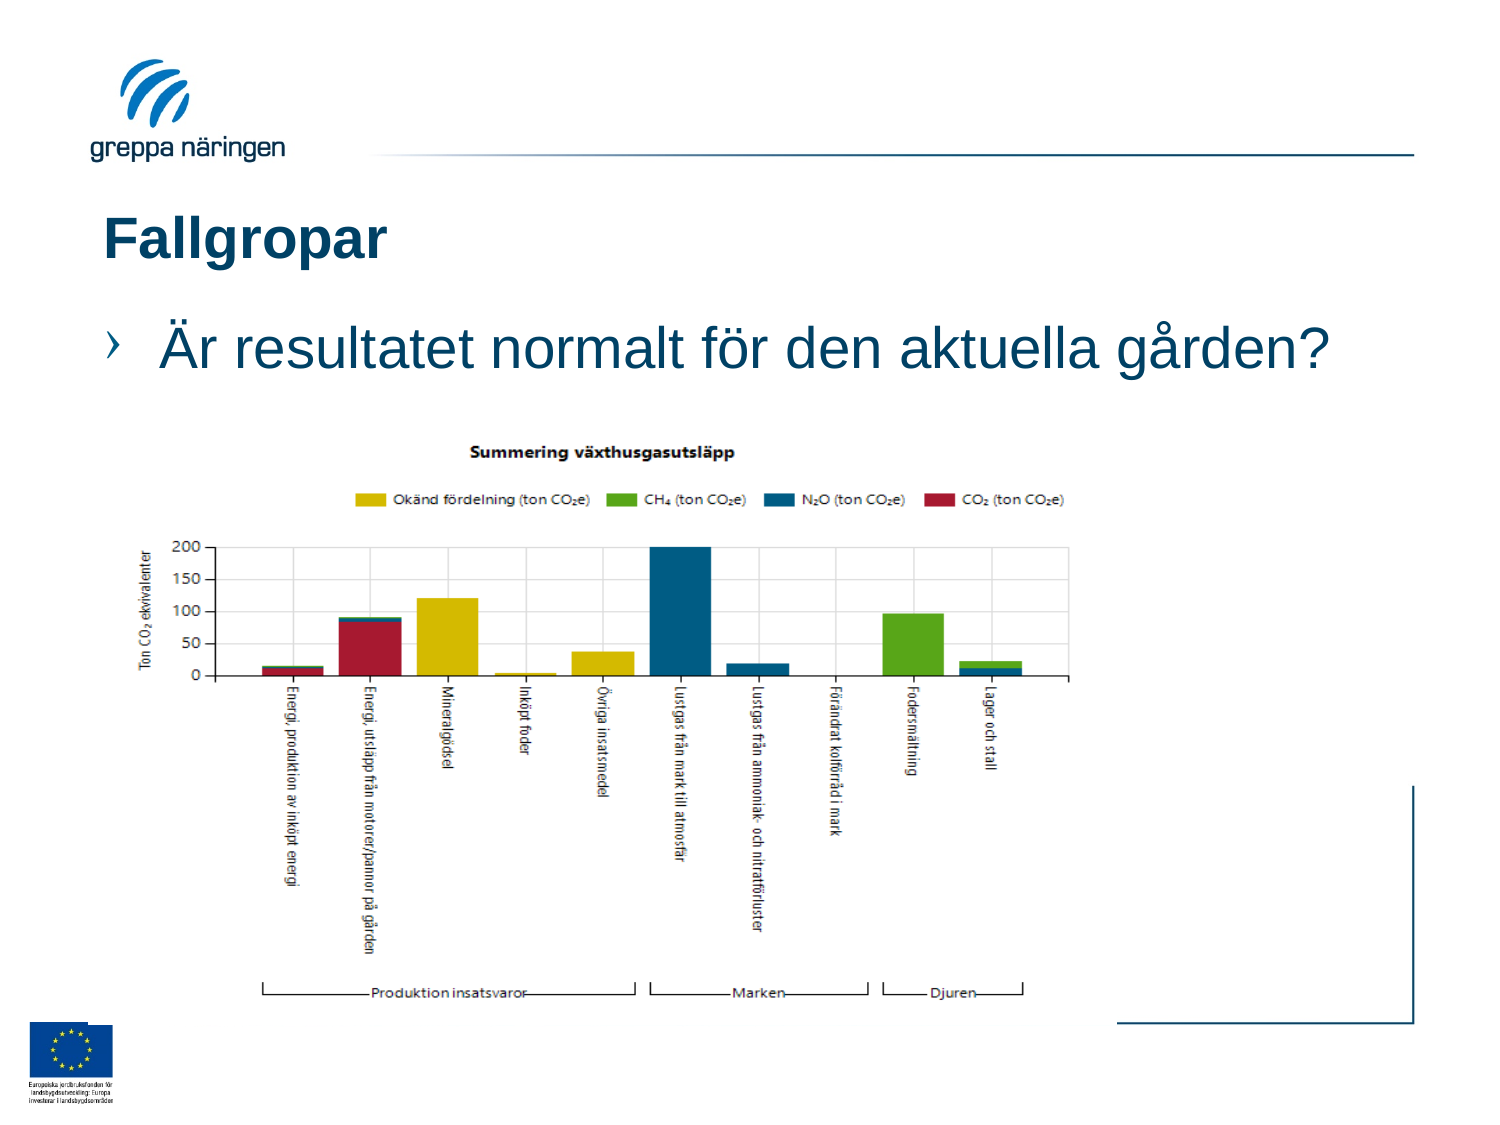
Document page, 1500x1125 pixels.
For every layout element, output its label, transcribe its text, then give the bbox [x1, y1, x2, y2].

list Är resultatet normalt för den aktuella gården? [88, 302, 1411, 965]
picture [0, 0, 1500, 172]
picture [0, 421, 1500, 1104]
title Fallgropar [88, 190, 1411, 279]
